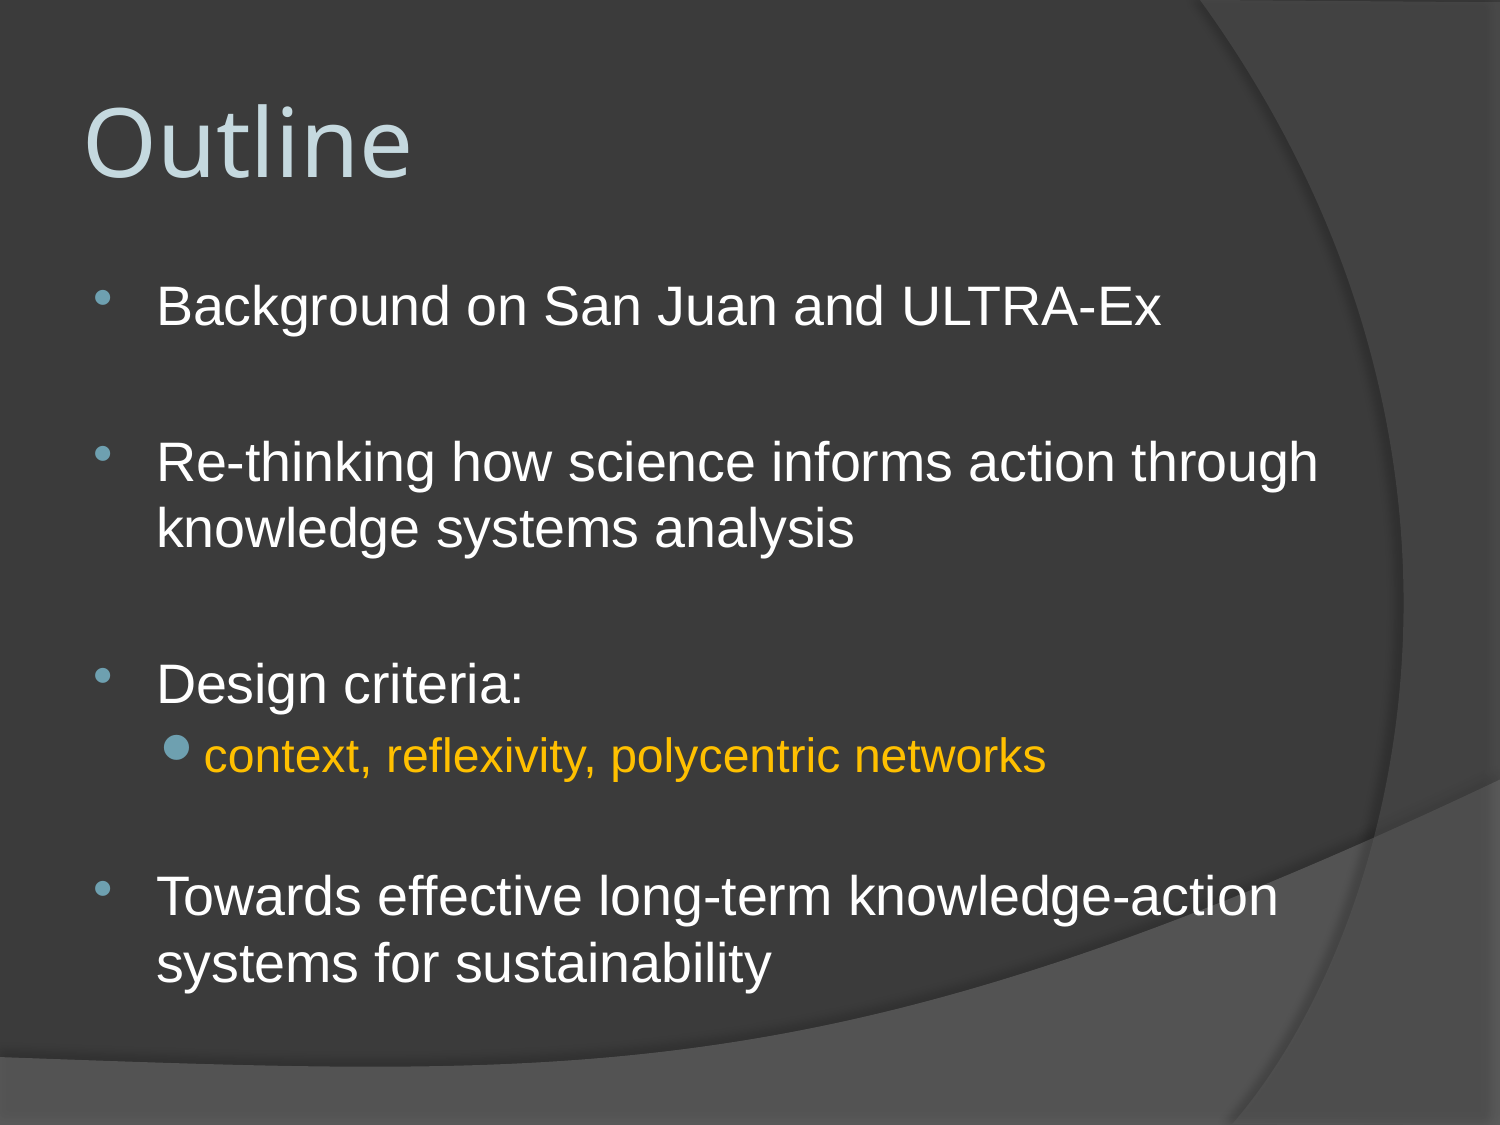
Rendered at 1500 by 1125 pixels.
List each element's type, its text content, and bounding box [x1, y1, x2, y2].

title Outline [75, 45, 1300, 233]
list Background on San Juan and ULTRA-Ex Re-thinking how science informs action through knowledge systems analysis Design criteria: context, reflexivity, polycentric networks Towards effective long-term knowledge-action systems for sustainability [75, 262, 1350, 1005]
